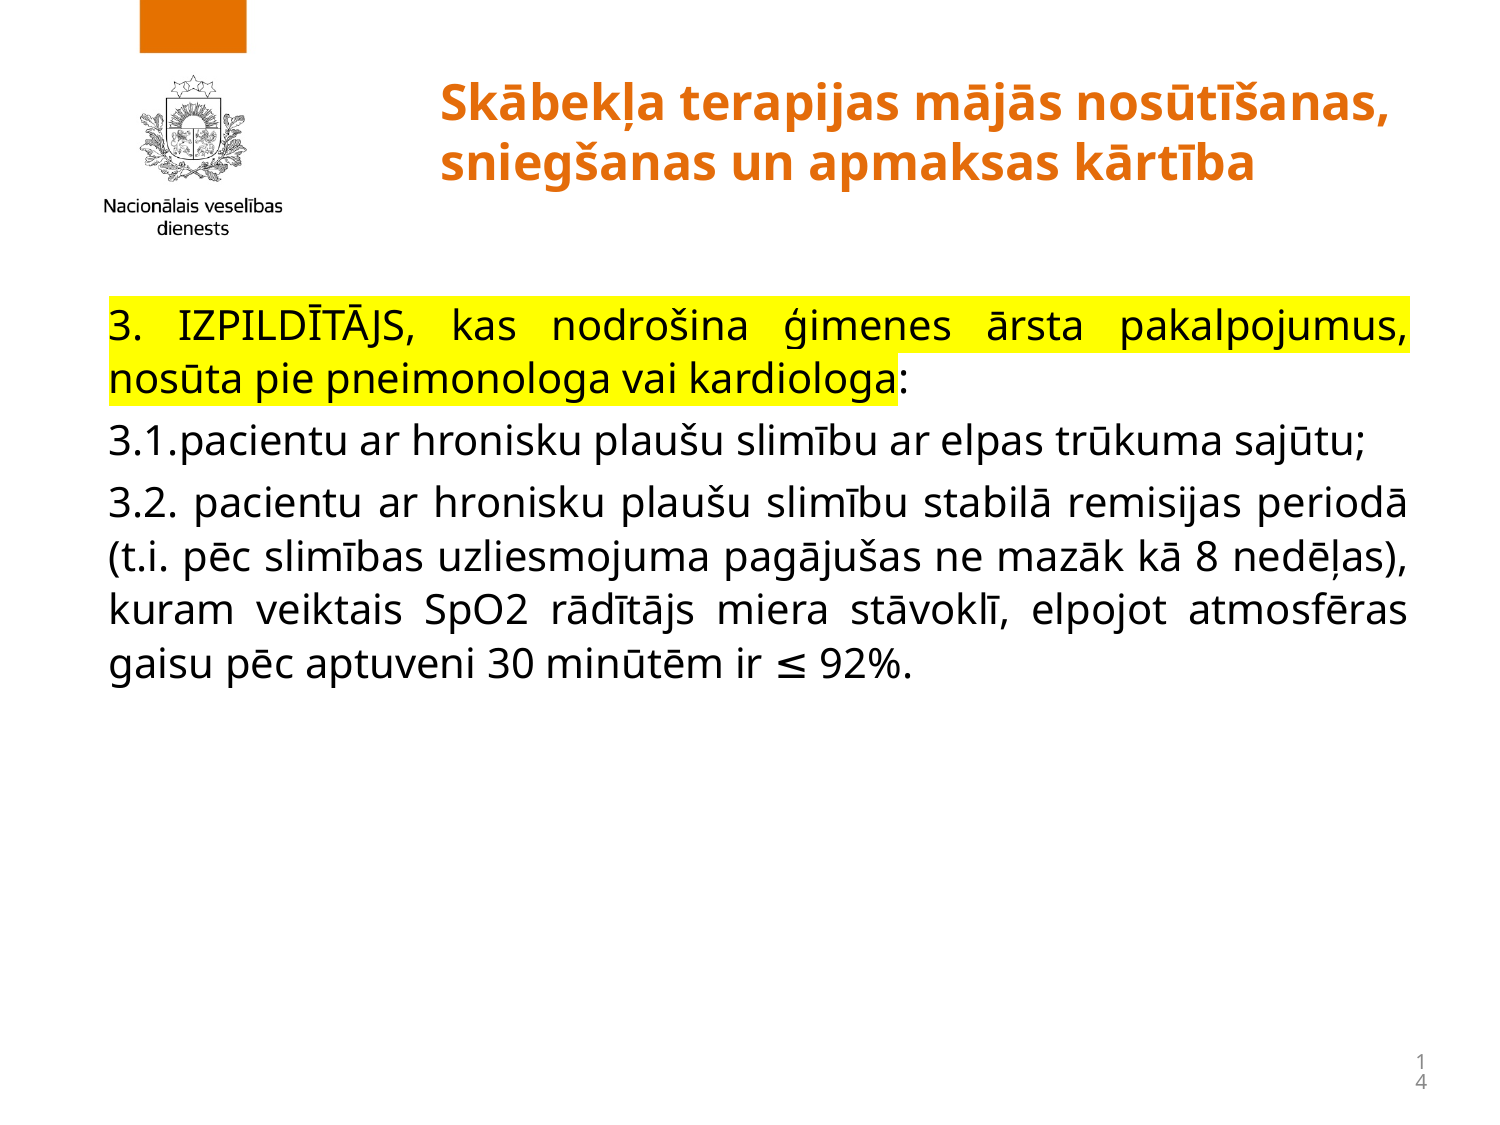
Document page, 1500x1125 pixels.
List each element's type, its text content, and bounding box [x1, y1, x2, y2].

list 3. IZPILDĪTĀJS, kas nodrošina ģimenes ārsta pakalpojumus, nosūta pie pneimonologa vai kardiologa: 3.1.pacientu ar hronisku plaušu slimību ar elpas trūkuma sajūtu; 3.2. pacientu ar hronisku plaušu slimību stabilā remisijas periodā (t.i. pēc slimības uzliesmojuma pagājušas ne mazāk kā 8 nedēļas), kuram veiktais SpO2 rādītājs miera stāvoklī, elpojot atmosfēras gaisu pēc aptuveni 30 minūtēm ir ≤ 92%. [93, 287, 1425, 1005]
slide_number 14 [1400, 1037, 1450, 1088]
picture [48, 0, 338, 321]
title Skābekļa terapijas mājās nosūtīšanas, sniegšanas un apmaksas kārtība [425, 62, 1425, 233]
